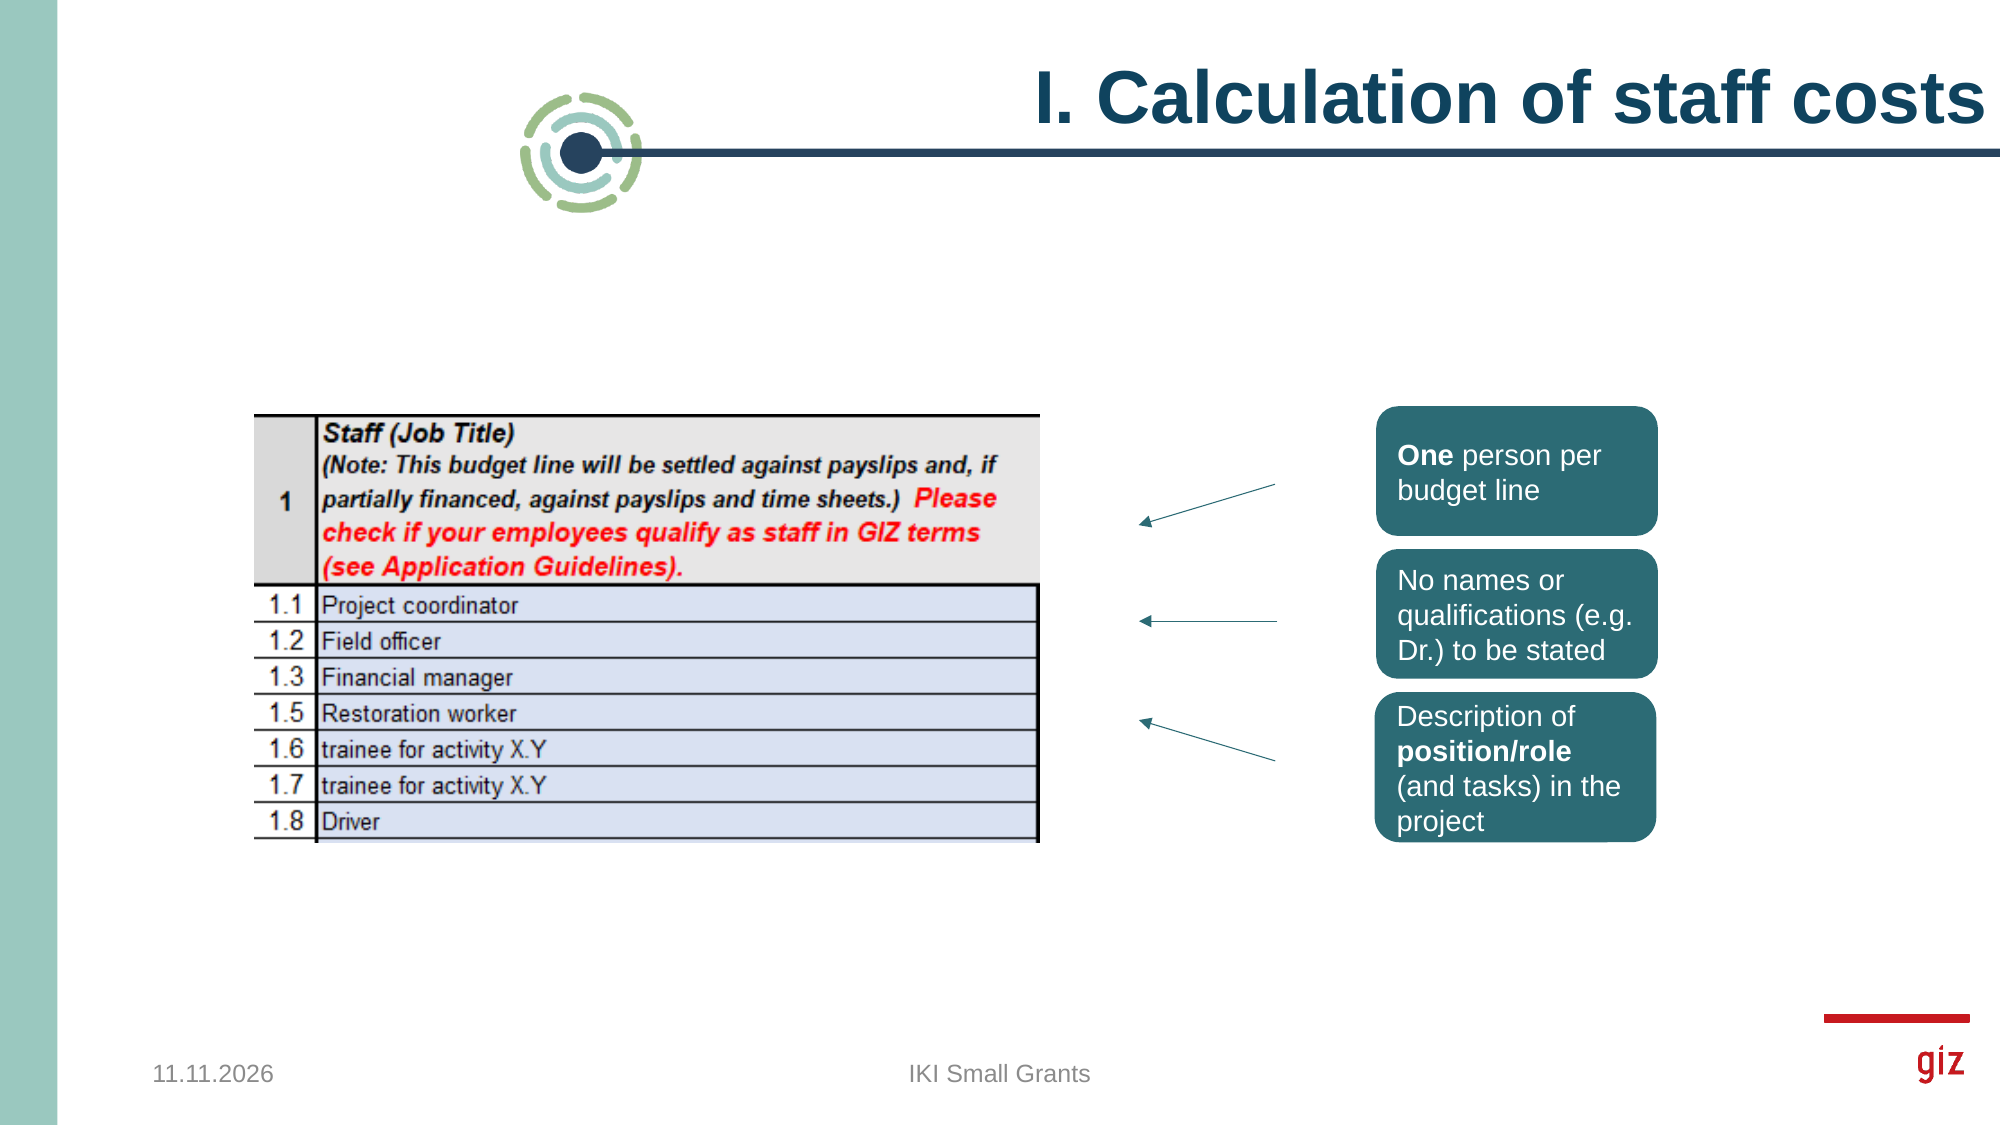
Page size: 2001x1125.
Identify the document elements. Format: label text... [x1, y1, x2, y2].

picture [254, 414, 1040, 843]
footer IKI Small Grants [662, 1042, 1338, 1103]
text_box Description of position/role (and tasks) in the project [1373, 690, 1658, 844]
picture [1916, 1043, 1969, 1085]
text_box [1138, 484, 1275, 526]
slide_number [137, 1042, 588, 1103]
text_box No names or qualifications (e.g. Dr.) to be stated [1375, 548, 1659, 680]
text_box One person per budget line [1375, 405, 1659, 537]
list I. Calculation of staff costs [656, 58, 2000, 147]
picture [520, 92, 642, 213]
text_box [1138, 720, 1276, 761]
